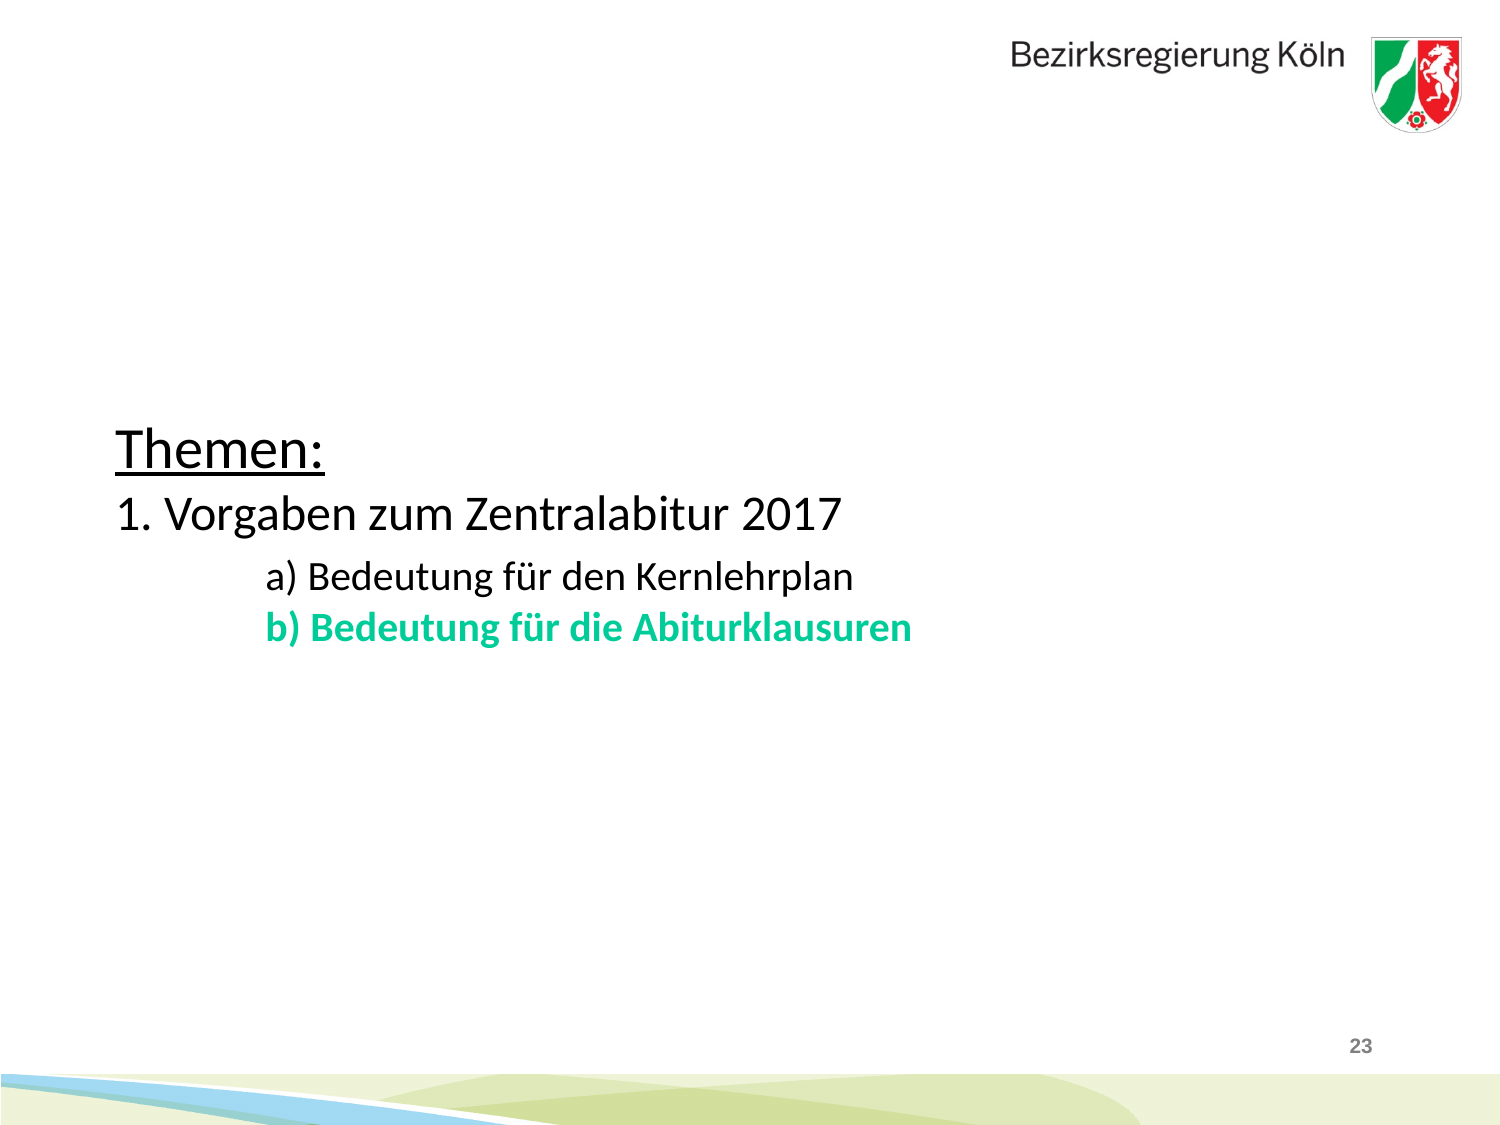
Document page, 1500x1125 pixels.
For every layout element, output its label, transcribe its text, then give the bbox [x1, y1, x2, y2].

title Themen: 1. Vorgaben zum Zentralabitur 2017 a) Bedeutung für den Kernlehrplan b) Bedeutung für die Abiturklausuren [100, 148, 1448, 1012]
picture [0, 1074, 1500, 1125]
slide_number 23 [1187, 1024, 1388, 1088]
picture [1012, 37, 1462, 133]
